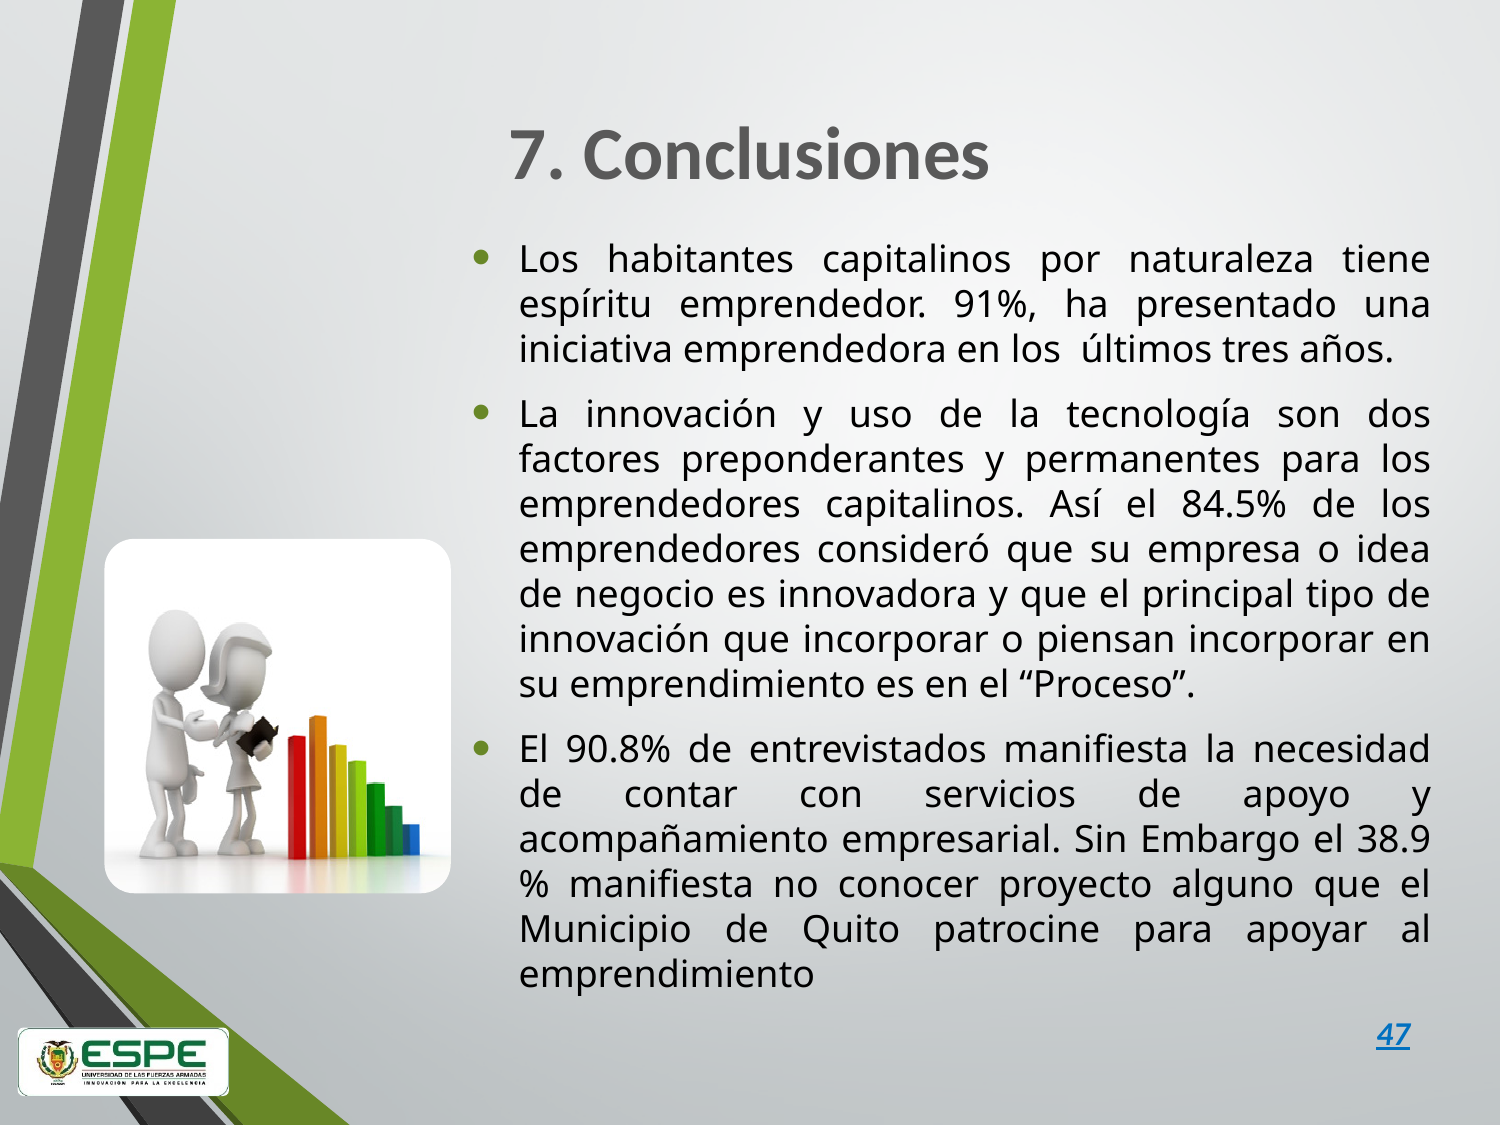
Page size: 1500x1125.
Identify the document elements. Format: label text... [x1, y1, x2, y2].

picture [17, 1027, 230, 1097]
title 7. Conclusiones [75, 56, 1425, 244]
slide_number 47 [1354, 1001, 1425, 1062]
picture [104, 538, 451, 894]
list Los habitantes capitalinos por naturaleza tiene espíritu emprendedor. 91%, ha presentado una iniciativa emprendedora en los últimos tres años. La innovación y uso de la tecnología son dos factores preponderantes y permanentes para los emprendedores capitalinos. Así el 84.5% de los emprendedores consideró que su empresa o idea de negocio es innovadora y que el principal tipo de innovación que incorporar o piensan incorporar en su emprendimiento es en el “Proceso”. El 90.8% de entrevistados manifiesta la necesidad de contar con servicios de apoyo y acompañamiento empresarial. Sin Embargo el 38.9 % manifiesta no conocer proyecto alguno que el Municipio de Quito patrocine para apoyar al emprendimiento [456, 243, 1447, 986]
